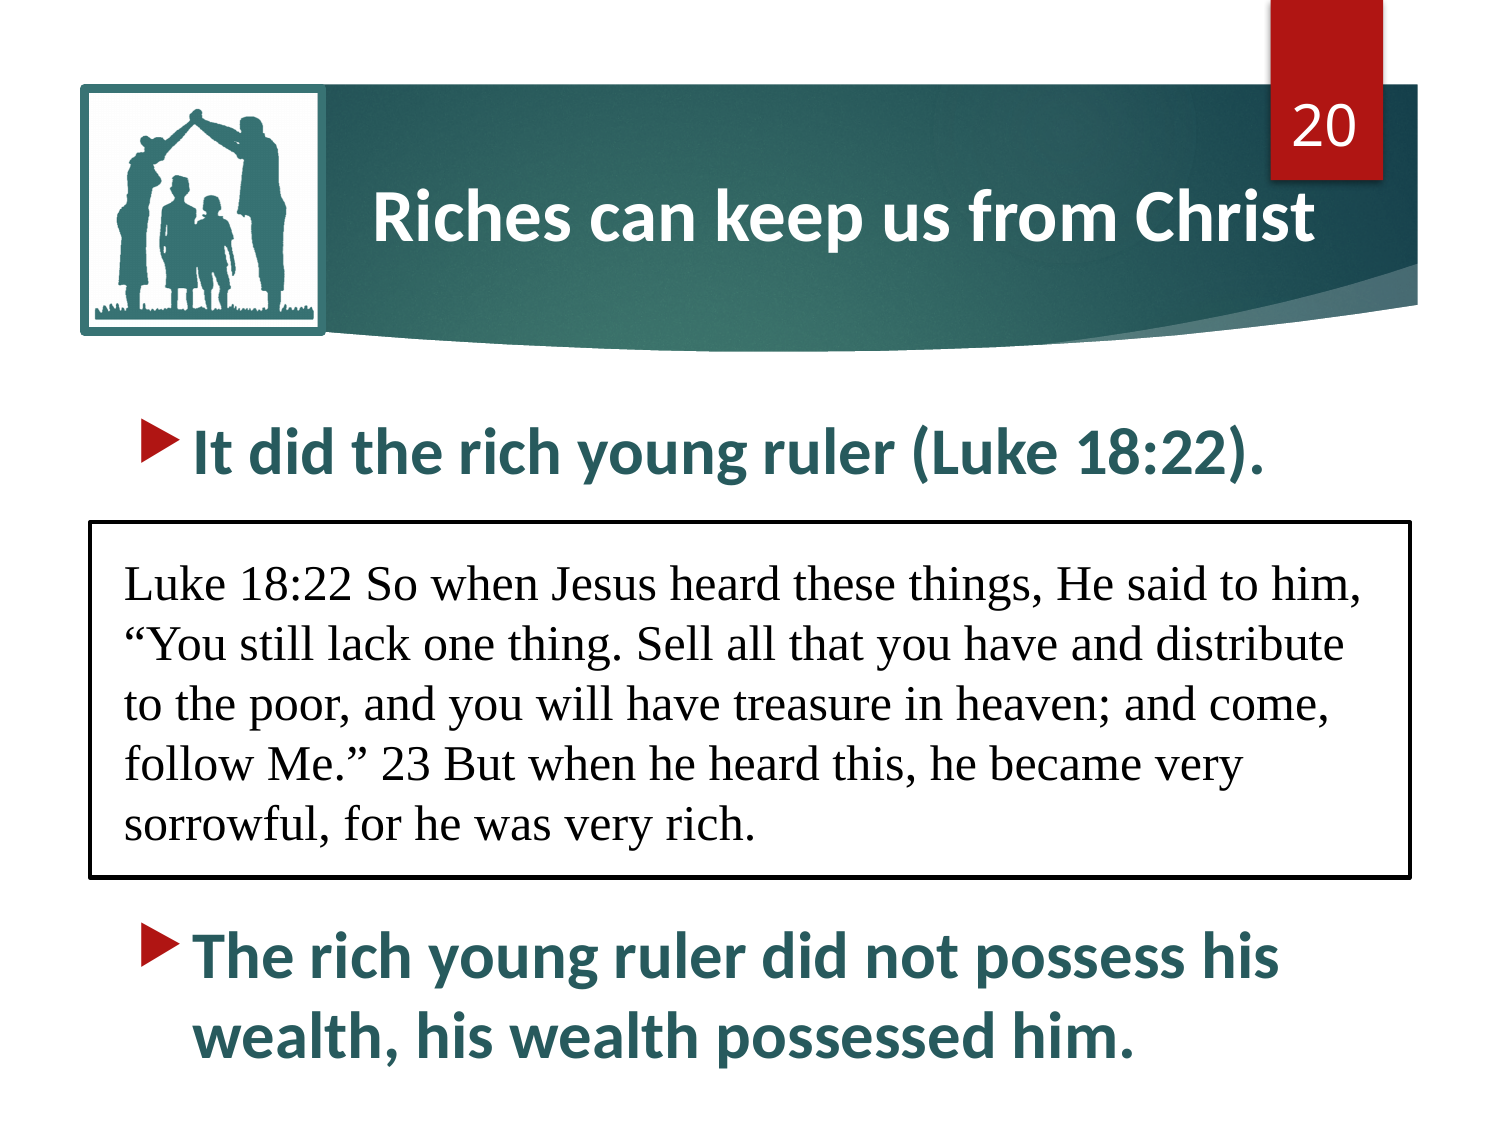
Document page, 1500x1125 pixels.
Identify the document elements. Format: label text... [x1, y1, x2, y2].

text_box It did the rich young ruler (Luke 18:22). The rich young ruler did not possess his wealth, his wealth possessed him. [121, 399, 1416, 1099]
text_box Luke 18:22 So when Jesus heard these things, He said to him, “You still lack one thing. Sell all that you have and distribute to the poor, and you will have treasure in heaven; and come, follow Me.” 23 But when he heard this, he became very sorrowful, for he was very rich. [88, 521, 1412, 879]
picture [88, 92, 318, 328]
slide_number 20 [1259, 48, 1390, 175]
title Riches can keep us from Christ [357, 153, 1449, 271]
